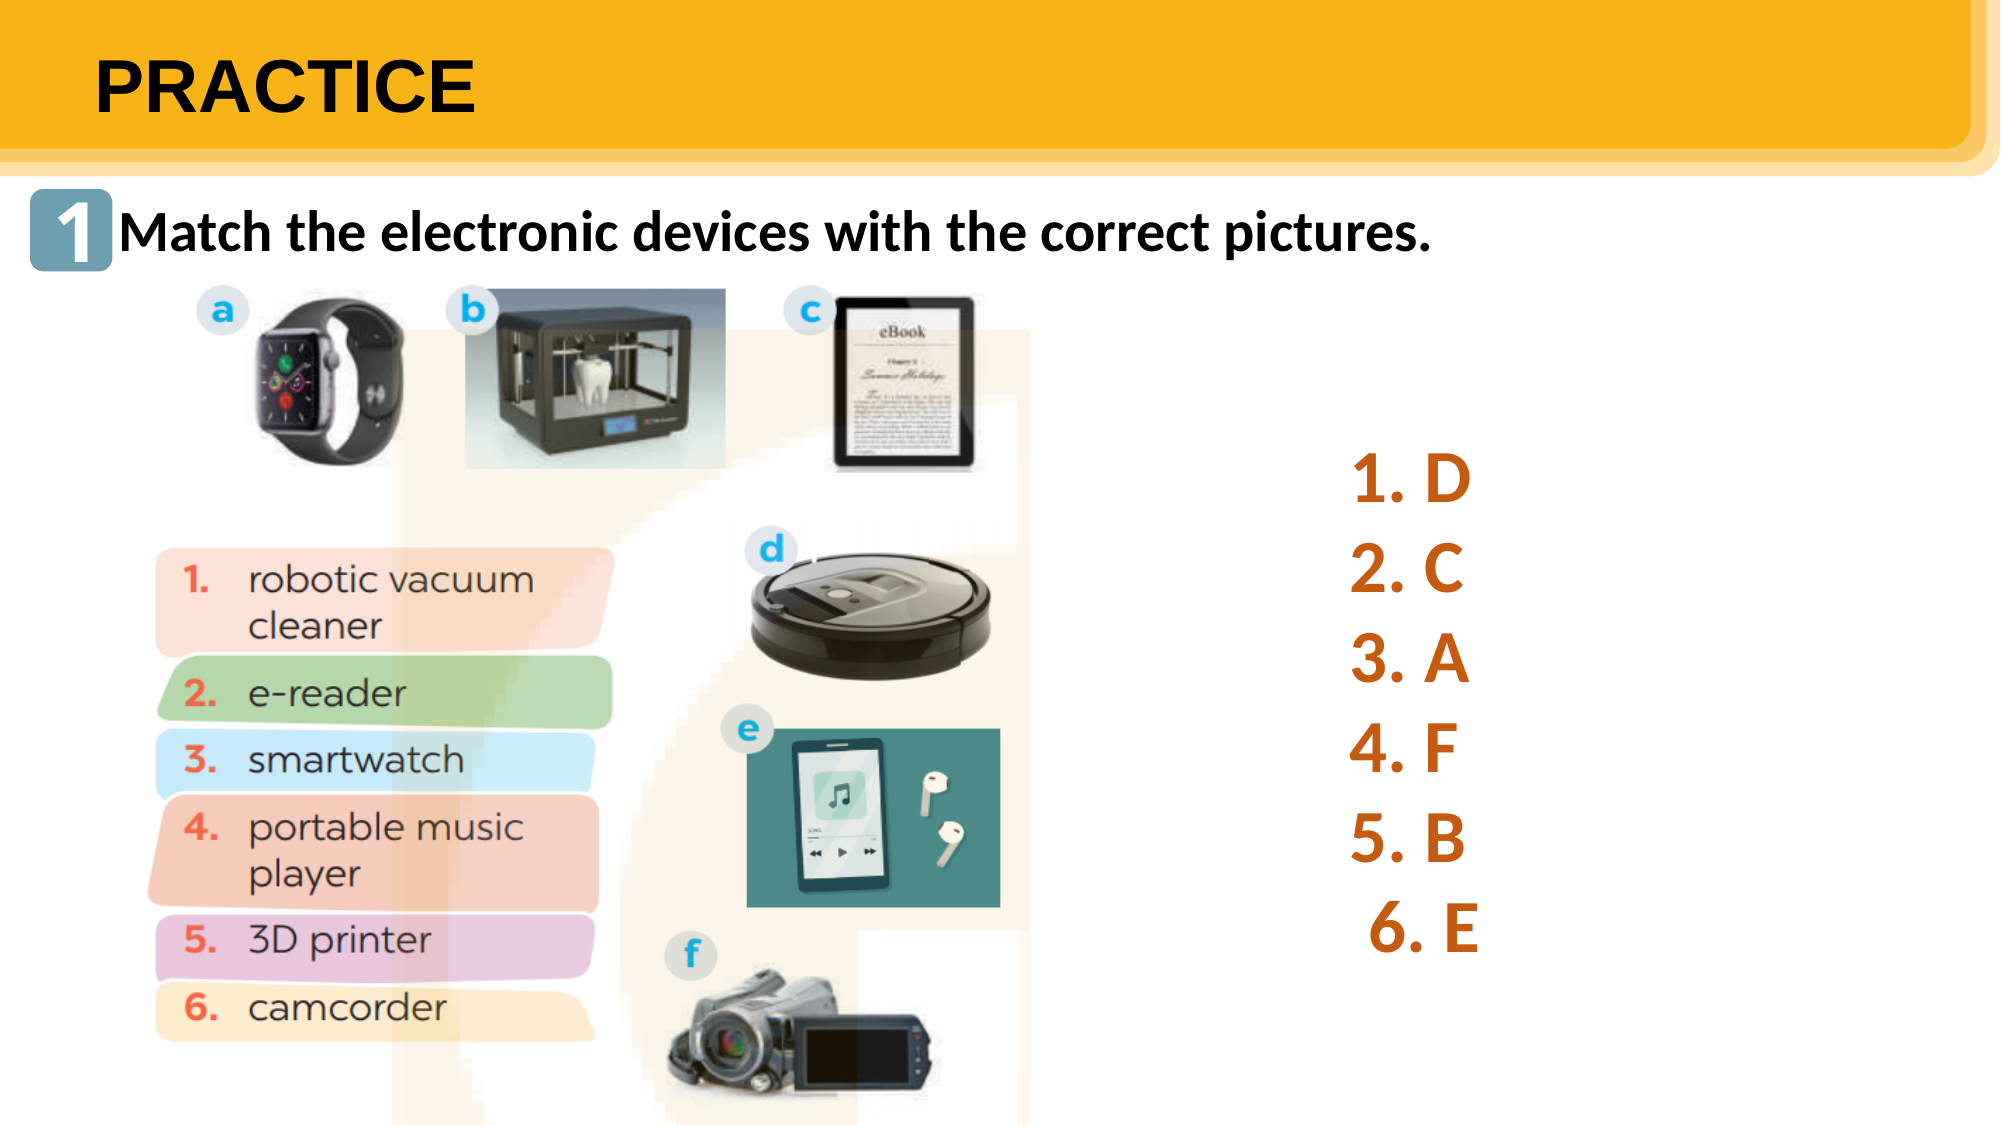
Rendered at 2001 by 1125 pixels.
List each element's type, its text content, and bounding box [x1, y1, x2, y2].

text_box 1 [38, 177, 104, 287]
text_box [104, 189, 114, 272]
text_box [28, 189, 38, 272]
picture [112, 265, 1030, 1125]
text_box 1. D 2. C 3. A 4. F 5. B 6. E [1198, 419, 1651, 975]
text_box Match the electronic devices with the correct pictures. [104, 185, 1923, 271]
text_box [0, 0, 2000, 177]
